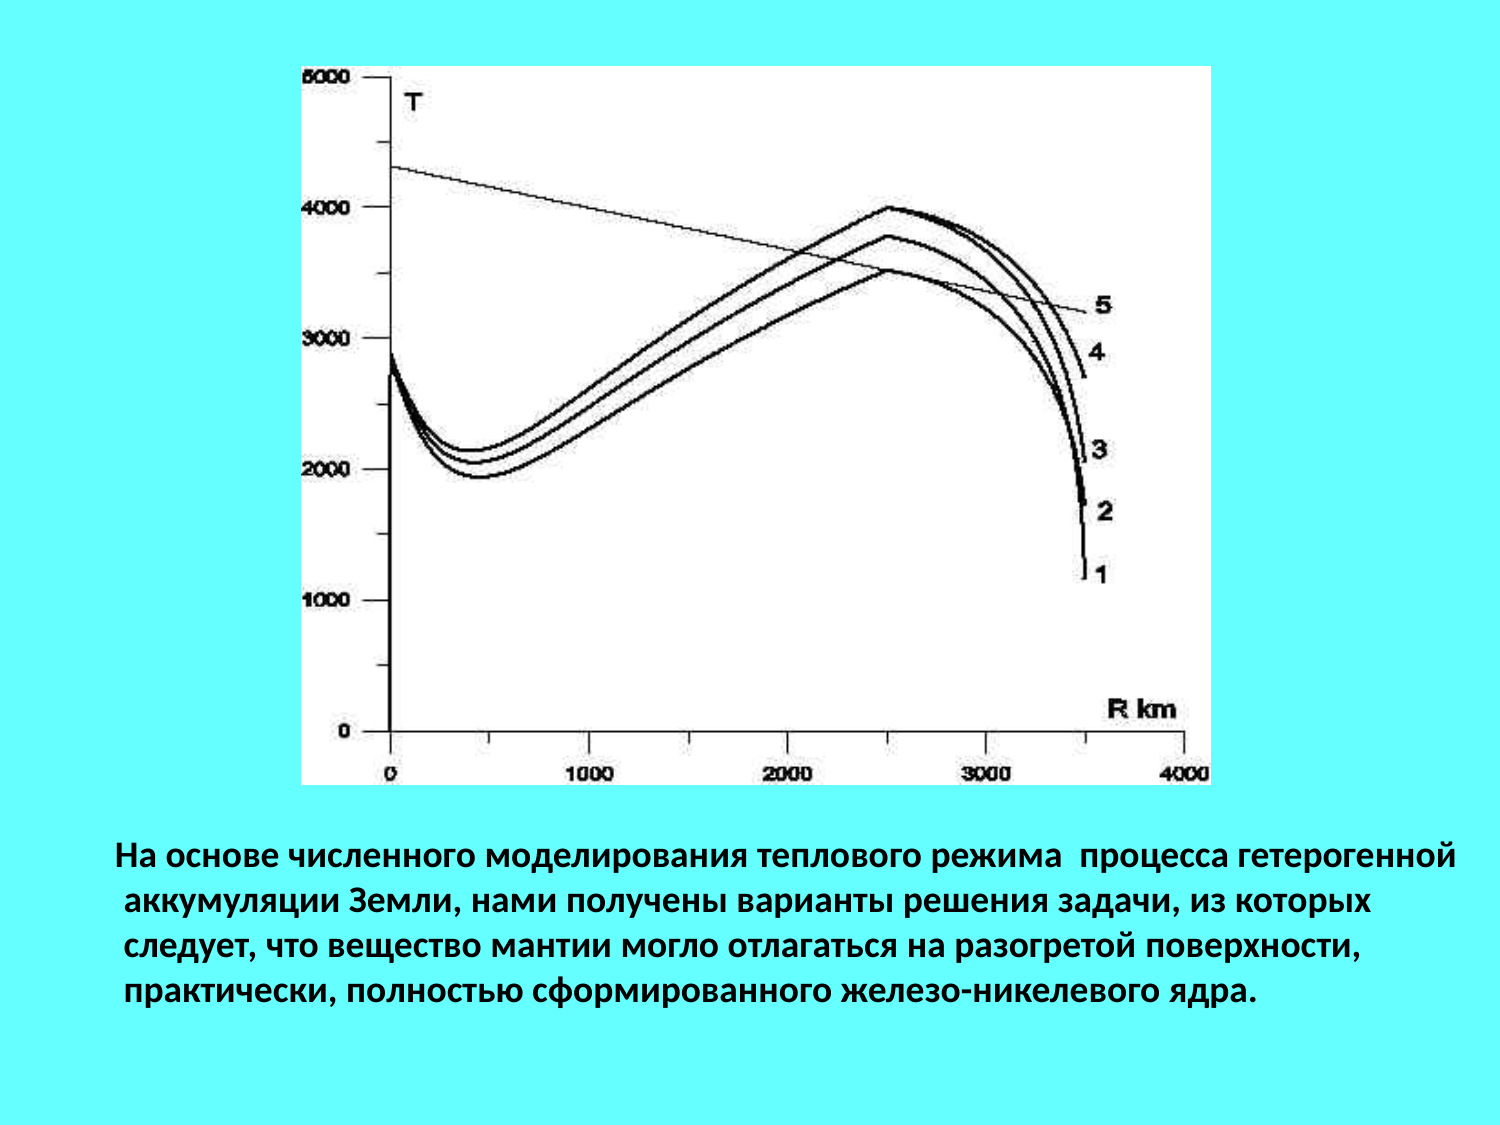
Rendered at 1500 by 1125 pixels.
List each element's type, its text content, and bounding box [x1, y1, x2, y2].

text_box На основе численного моделирования теплового режима процесса гетерогенной аккумуляции Земли, нами получены варианты решения задачи, из которых следует, что вещество мантии могло отлагаться на разогретой поверхности, практически, полностью сформированного железо-никелевого ядра. [100, 822, 1500, 1018]
picture [300, 66, 1211, 785]
